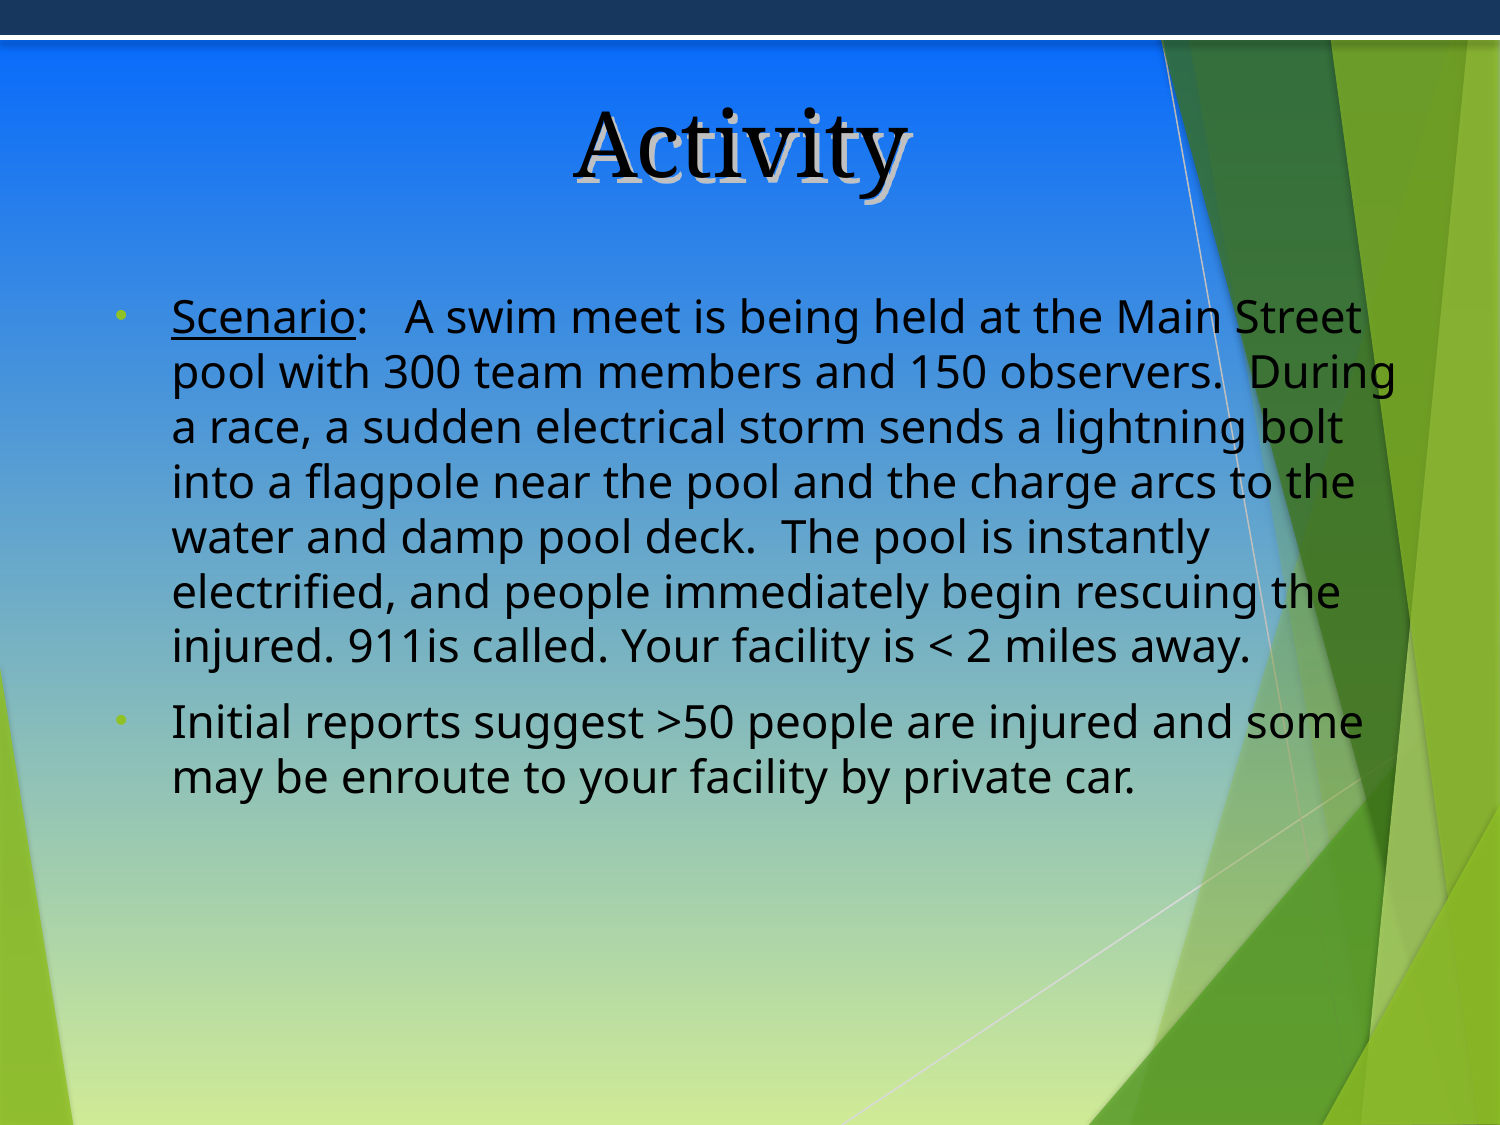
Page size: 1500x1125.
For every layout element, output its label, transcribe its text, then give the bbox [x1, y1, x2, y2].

list Scenario: A swim meet is being held at the Main Street pool with 300 team members and 150 observers. During a race, a sudden electrical storm sends a lightning bolt into a flagpole near the pool and the charge arcs to the water and damp pool deck. The pool is instantly electrified, and people immediately begin rescuing the injured. 911is called. Your facility is < 2 miles away. Initial reports suggest >50 people are injured and some may be enroute to your facility by private car. [99, 280, 1430, 917]
title Activity [99, 99, 1430, 280]
